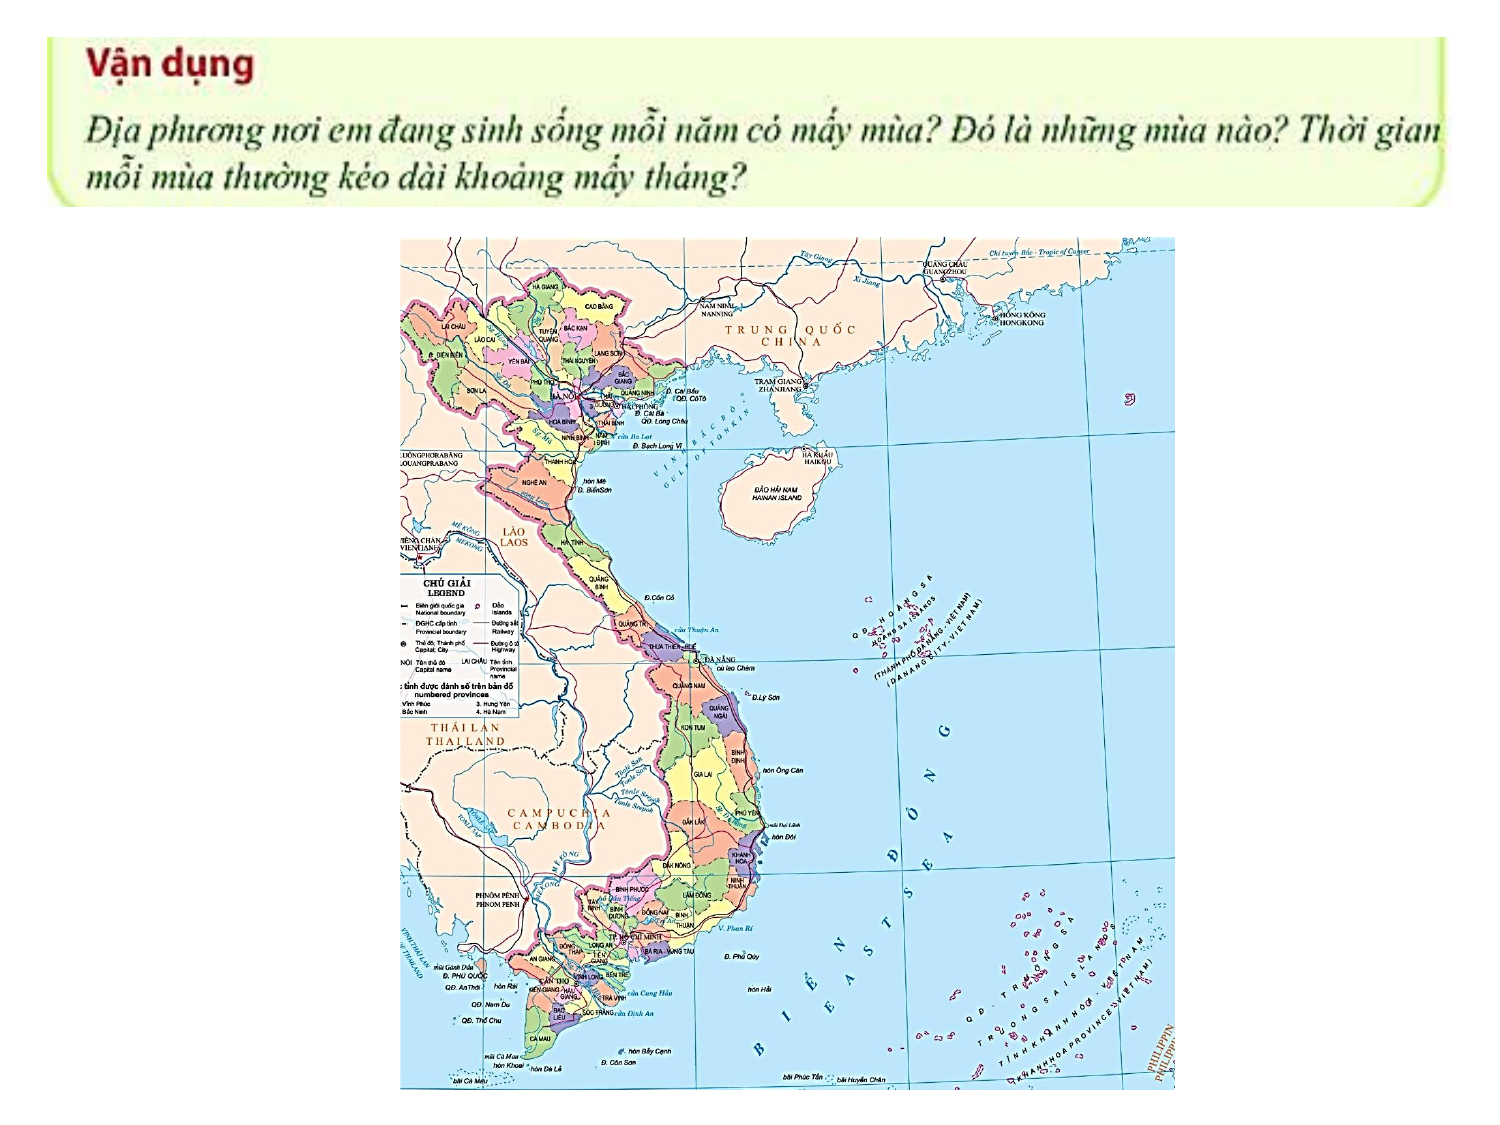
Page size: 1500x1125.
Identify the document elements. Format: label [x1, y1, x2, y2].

picture [400, 237, 1176, 1090]
picture [46, 37, 1452, 207]
